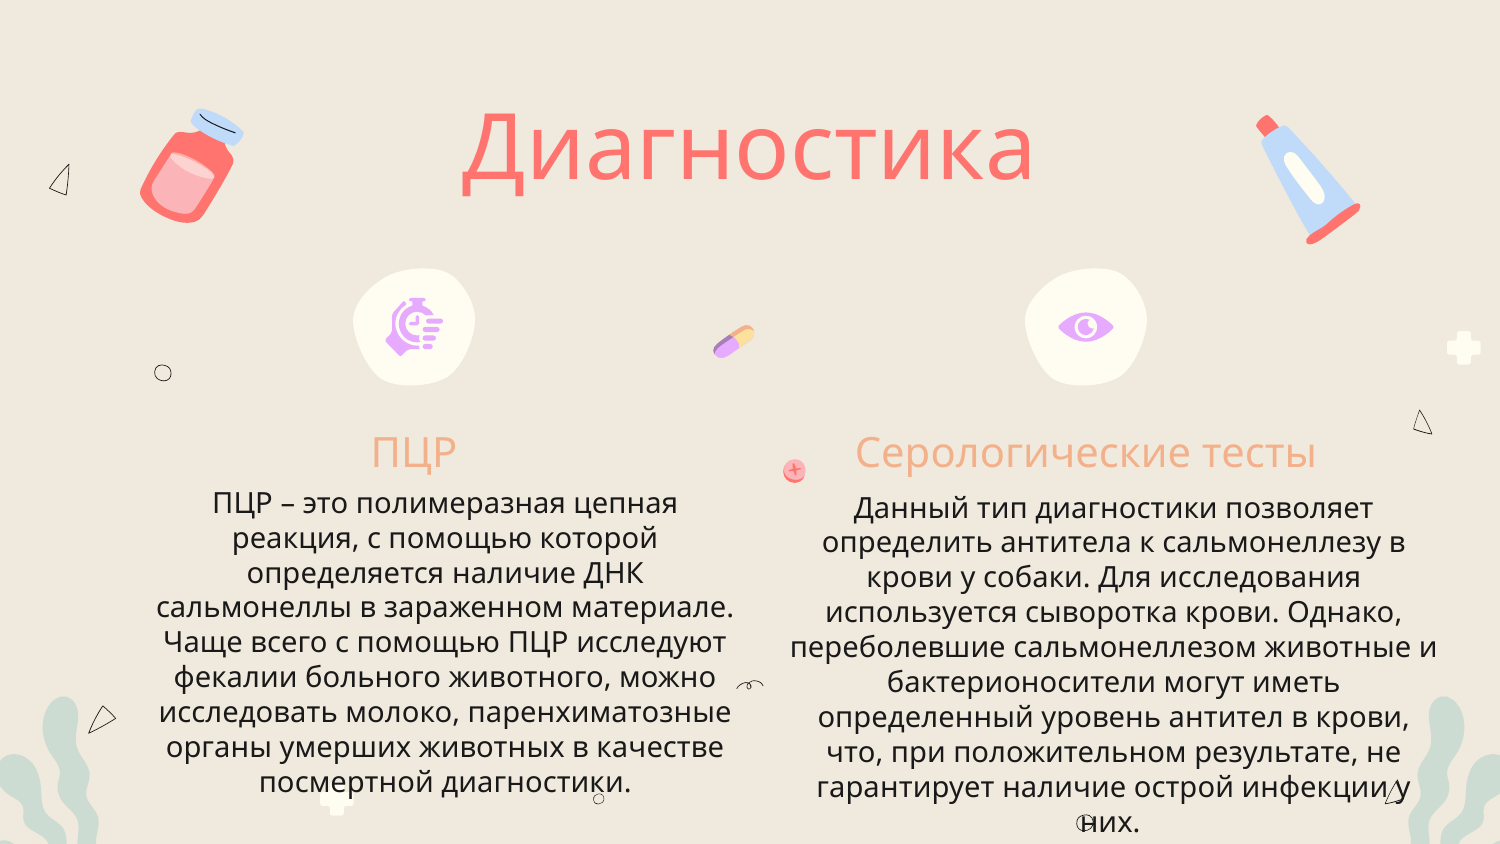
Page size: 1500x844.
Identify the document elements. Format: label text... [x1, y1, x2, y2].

subtitle Данный тип диагностики позволяет определить антитела к сальмонеллезу в крови у собаки. Для исследования используется сыворотка крови. Однако, переболевшие сальмонеллезом животные и бактерионосители могут иметь определенный уровень антител в крови, что, при положительном результате, не гарантирует наличие острой инфекции у них. [774, 473, 1454, 802]
title Диагностика [118, 72, 1382, 167]
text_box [1255, 114, 1361, 245]
subtitle ПЦР [139, 422, 689, 492]
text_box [1057, 312, 1115, 342]
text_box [384, 297, 444, 357]
text_box [1024, 268, 1147, 386]
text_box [781, 459, 808, 484]
subtitle Серологические тесты [811, 422, 1361, 473]
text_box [717, 320, 751, 363]
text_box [139, 108, 245, 223]
subtitle ПЦР – это полимеразная цепная реакция, с помощью которой определяется наличие ДНК сальмонеллы в зараженном материале. Чаще всего с помощью ПЦР исследуют фекалии больного животного, можно исследовать молоко, паренхиматозные органы умерших животных в качестве посмертной диагностики. [140, 468, 750, 830]
text_box [353, 268, 476, 386]
